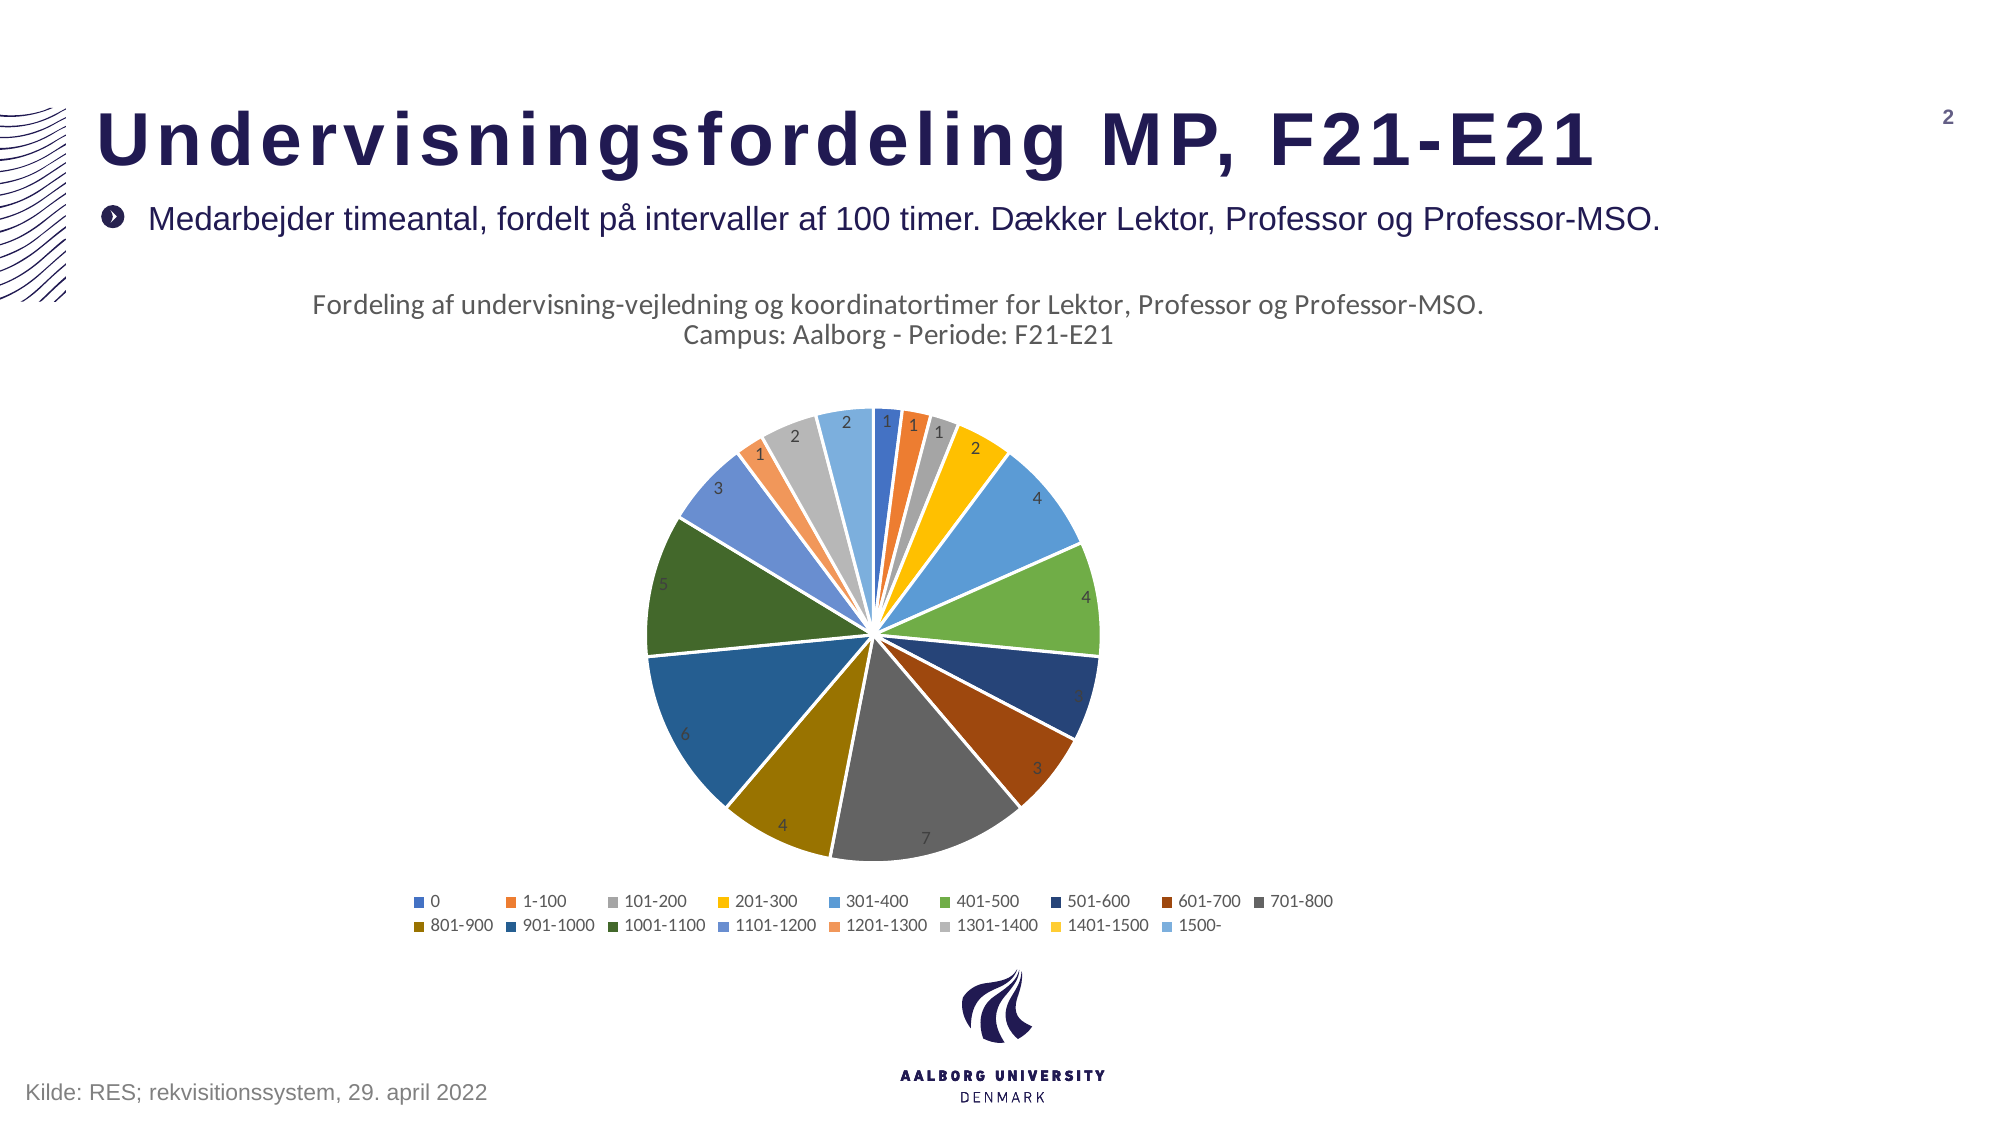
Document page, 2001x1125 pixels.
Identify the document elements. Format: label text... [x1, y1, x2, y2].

text_box Kilde: RES; rekvisitionssystem, 29. april 2022 [10, 1069, 879, 1112]
slide_number 2 [1887, 97, 1954, 135]
text_box Medarbejder timeantal, fordelt på intervaller af 100 timer. Dækker Lektor, Professor og Professor-MSO. [101, 189, 1834, 270]
title Undervisningsfordeling MP, F21-E21 [96, 58, 1887, 325]
chart [113, 269, 1633, 943]
